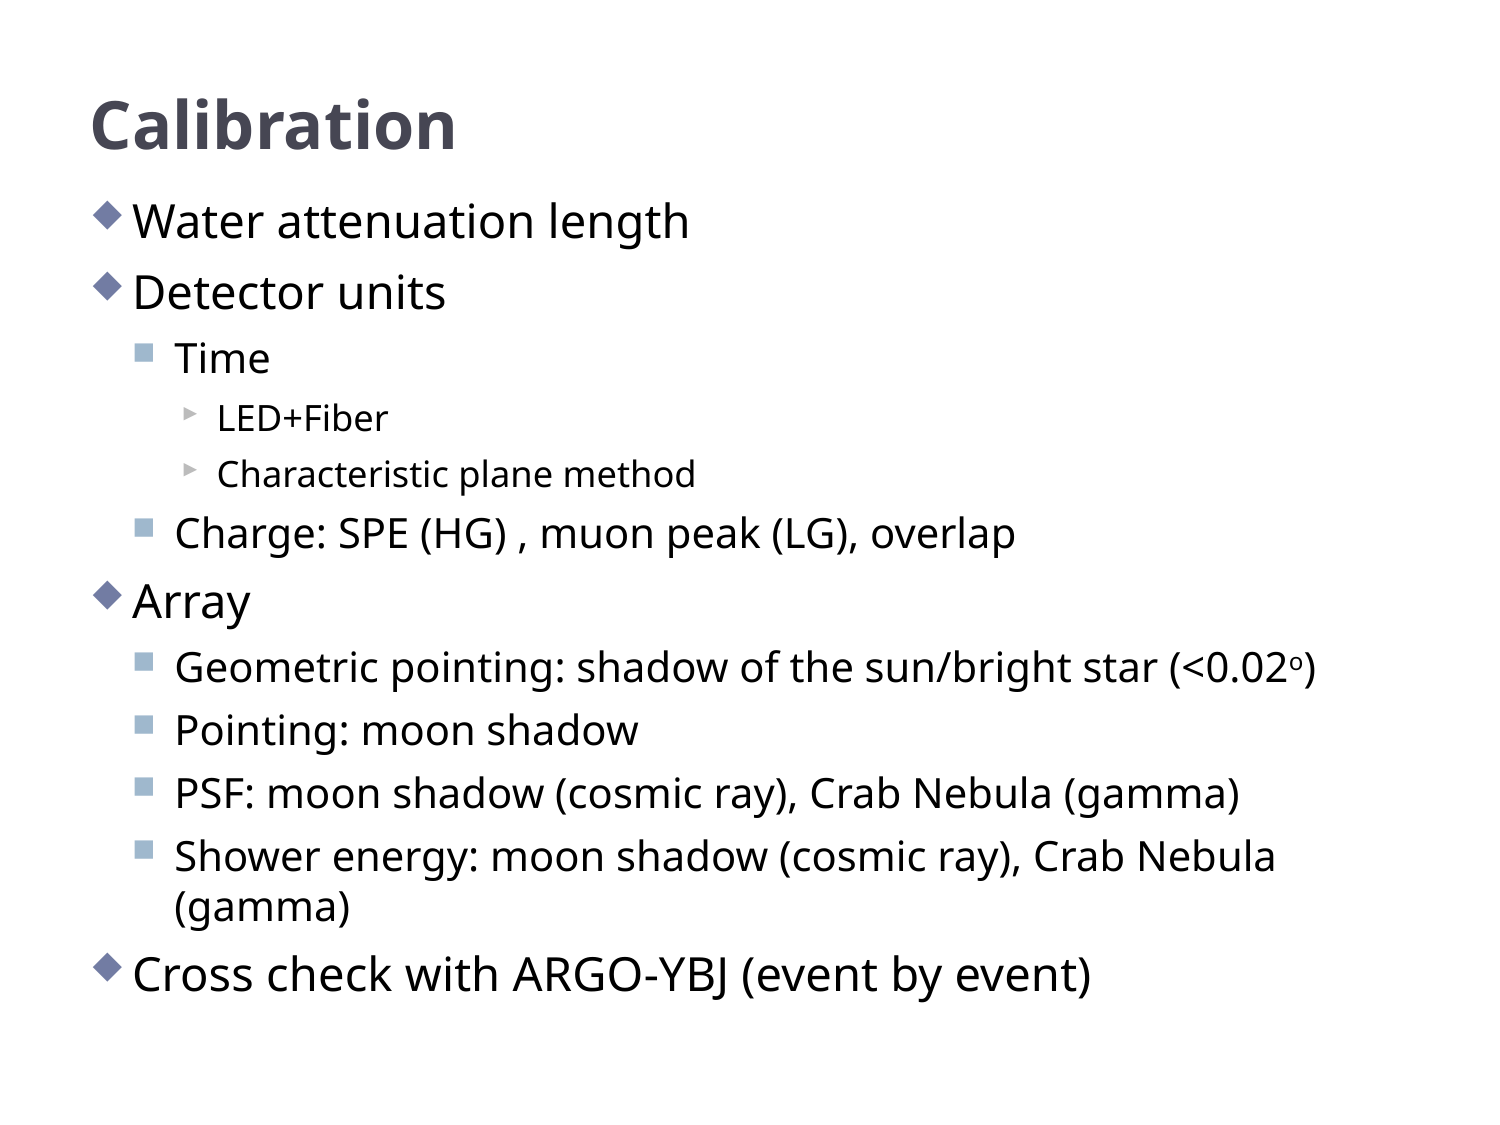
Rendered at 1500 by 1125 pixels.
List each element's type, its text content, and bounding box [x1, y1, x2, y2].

list Water attenuation length Detector units Time LED+Fiber Characteristic plane method Charge: SPE (HG) , muon peak (LG), overlap Array Geometric pointing: shadow of the sun/bright star (<0.02o) Pointing: moon shadow PSF: moon shadow (cosmic ray), Crab Nebula (gamma) Shower energy: moon shadow (cosmic ray), Crab Nebula (gamma) Cross check with ARGO-YBJ (event by event) [75, 184, 1425, 1010]
title Calibration [75, 7, 1425, 170]
